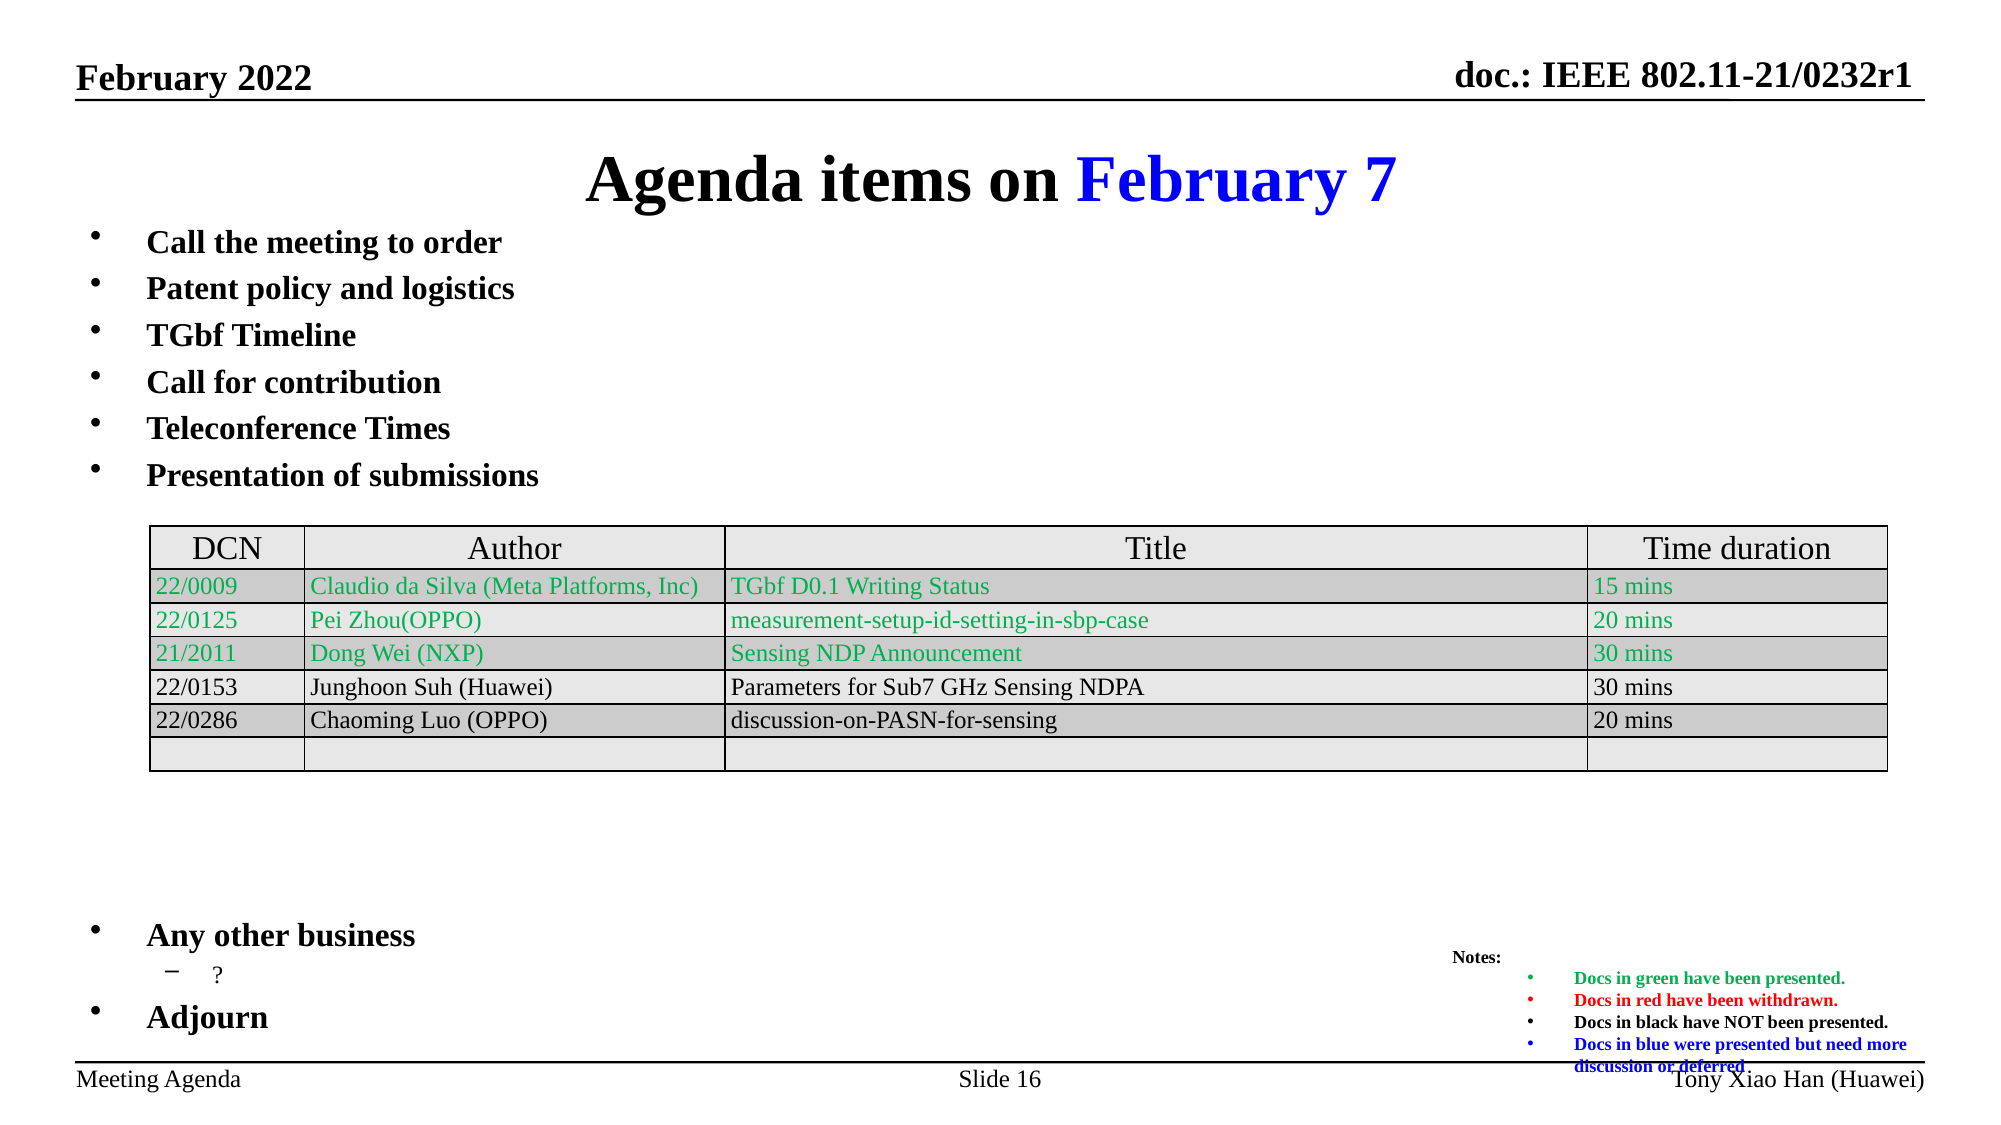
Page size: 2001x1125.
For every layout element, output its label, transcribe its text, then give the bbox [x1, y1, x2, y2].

table_cell Pei Zhou(OPPO) [305, 604, 724, 636]
table_cell Chaoming Luo (OPPO) [305, 705, 724, 736]
table_header Author [305, 527, 724, 568]
table_cell Junghoon Suh (Huawei) [305, 671, 724, 703]
table_cell Dong Wei (NXP) [305, 637, 724, 669]
table_cell [726, 738, 1587, 770]
table_cell Sensing NDP Announcement [726, 637, 1587, 669]
table_cell discussion-on-PASN-for-sensing [726, 705, 1587, 736]
table_cell 30 mins [1588, 671, 1887, 703]
table_cell 21/2011 [151, 637, 304, 669]
text_box Notes: Docs in green have been presented. Docs in red have been withdrawn. Docs in black have NOT been presented. Docs in blue were presented but need more discussion or deferred [1437, 937, 1925, 1088]
table_cell 22/0286 [151, 705, 304, 736]
table_cell 22/0153 [151, 671, 304, 703]
table_cell 22/0009 [151, 570, 304, 602]
table_cell 15 mins [1588, 570, 1887, 602]
table_cell 20 mins [1588, 604, 1887, 636]
table_cell Claudio da Silva (Meta Platforms, Inc) [305, 570, 724, 602]
table_cell measurement-setup-id-setting-in-sbp-case [726, 604, 1587, 636]
table_cell 30 mins [1588, 637, 1887, 669]
table_cell [305, 738, 724, 770]
table_cell [151, 738, 304, 770]
table_cell TGbf D0.1 Writing Status [726, 570, 1587, 602]
table_header Title [726, 527, 1587, 568]
table_header DCN [151, 527, 304, 568]
table_header Time duration [1588, 527, 1887, 568]
table_cell Parameters for Sub7 GHz Sensing NDPA [726, 671, 1587, 703]
table_cell [1588, 738, 1887, 770]
table_cell 20 mins [1588, 705, 1887, 736]
text_box Call the meeting to order Patent policy and logistics TGbf Timeline Call for contribution Teleconference Times Presentation of submissions Any other business ? Adjourn [75, 212, 1925, 1058]
text_box Agenda items on February 7 [362, 87, 1638, 212]
table_cell 22/0125 [151, 604, 304, 636]
